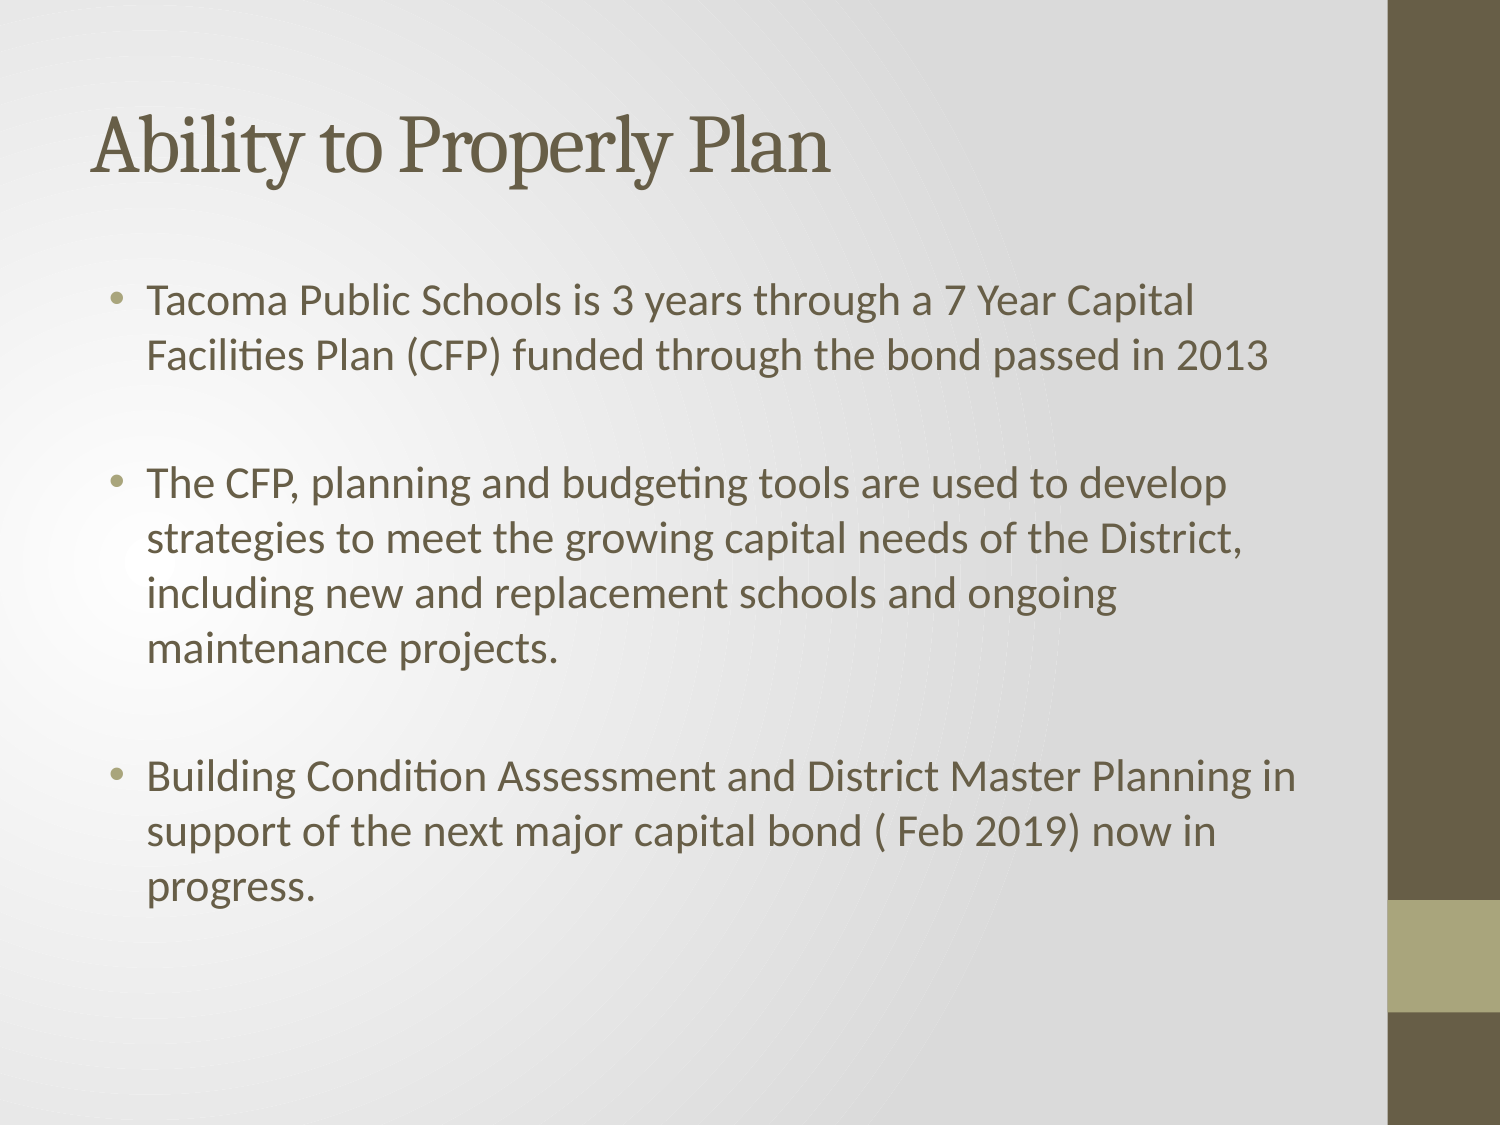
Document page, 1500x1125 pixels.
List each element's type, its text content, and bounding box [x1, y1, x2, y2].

title Ability to Properly Plan [75, 45, 1325, 233]
list Tacoma Public Schools is 3 years through a 7 Year Capital Facilities Plan (CFP) funded through the bond passed in 2013 The CFP, planning and budgeting tools are used to develop strategies to meet the growing capital needs of the District, including new and replacement schools and ongoing maintenance projects. Building Condition Assessment and District Master Planning in support of the next major capital bond ( Feb 2019) now in progress. [75, 262, 1325, 1050]
